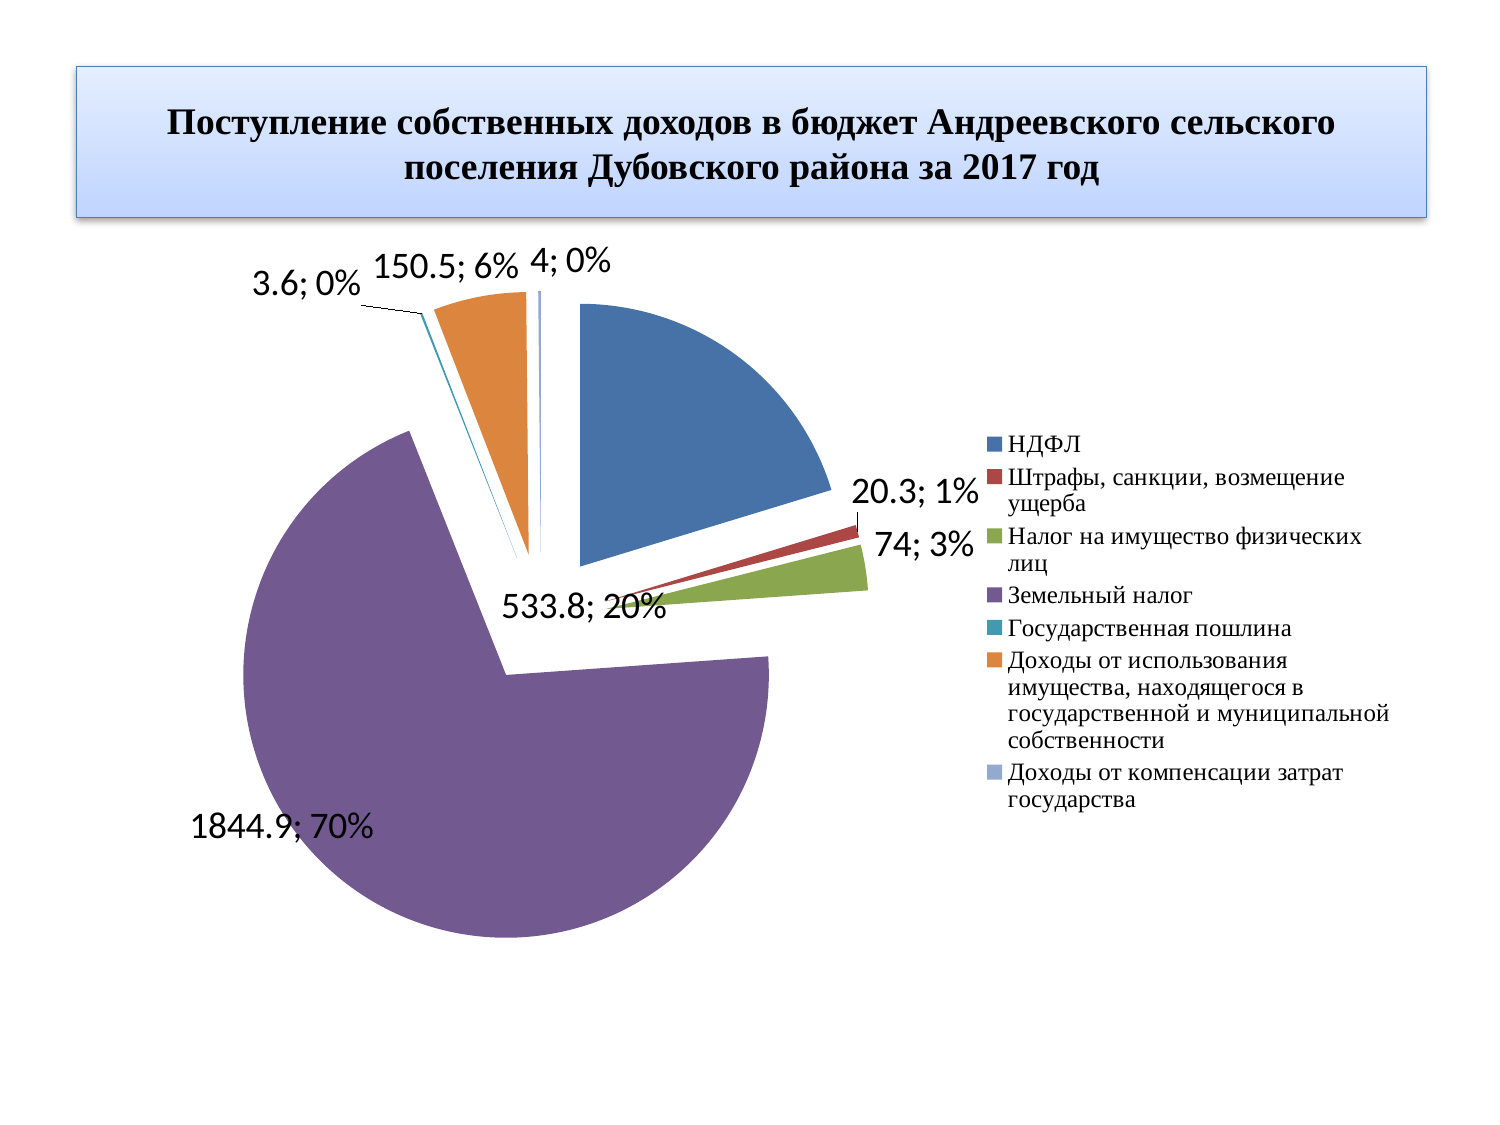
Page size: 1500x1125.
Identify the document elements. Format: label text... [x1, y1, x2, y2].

chart [46, 219, 1433, 1067]
title Поступление собственных доходов в бюджет Андреевского сельского поселения Дубовского района за 2017 год [76, 66, 1427, 218]
